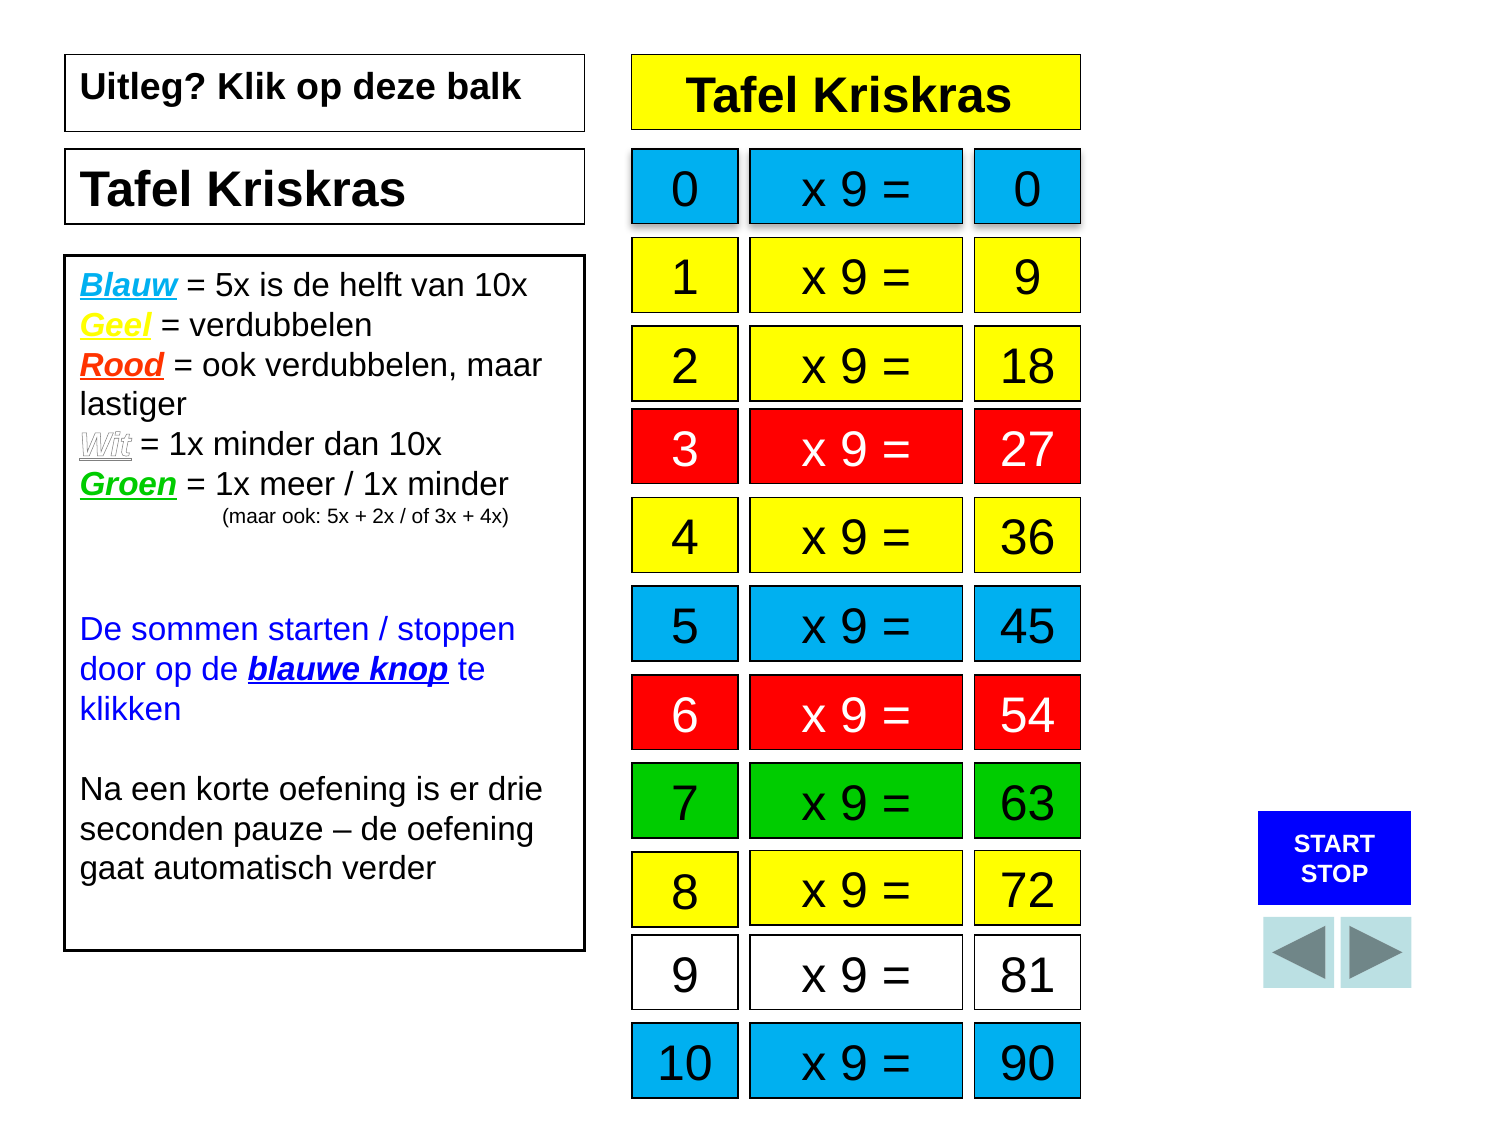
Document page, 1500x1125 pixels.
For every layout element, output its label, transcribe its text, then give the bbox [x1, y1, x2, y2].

text_box x 9 = [749, 326, 963, 401]
text_box x 9 = [749, 674, 963, 750]
text_box 6 [631, 674, 738, 750]
text_box 9 [631, 934, 738, 1010]
text_box 63 [974, 763, 1081, 838]
text_box START STOP [1257, 810, 1412, 906]
text_box x 9 = [749, 1023, 963, 1098]
text_box 36 [974, 497, 1081, 573]
text_box x 9 = [749, 934, 963, 1010]
text_box 72 [974, 850, 1081, 926]
text_box 3 [631, 408, 738, 484]
text_box 0 [631, 148, 738, 224]
text_box 10 [631, 1023, 738, 1098]
text_box x 9 = [749, 148, 963, 224]
text_box x 9 = [749, 586, 963, 661]
text_box x 9 = [749, 763, 963, 838]
text_box x 9 = [749, 497, 963, 573]
text_box 90 [974, 1023, 1081, 1098]
text_box 5 [631, 586, 738, 661]
text_box 2 [631, 326, 738, 401]
text_box Blauw = 5x is de helft van 10x Geel = verdubbelen Rood = ook verdubbelen, maar lastiger Wit = 1x minder dan 10x Groen = 1x meer / 1x minder (maar ook: 5x + 2x / of 3x + 4x) De sommen starten / stoppen door op de blauwe knop te klikken Na een korte oefening is er drie seconden pauze – de oefening gaat automatisch verder [64, 255, 585, 951]
text_box 0 [974, 148, 1081, 224]
text_box [1340, 916, 1412, 988]
text_box 1 [631, 237, 738, 313]
text_box x 9 = [749, 850, 963, 926]
text_box 7 [631, 763, 738, 838]
text_box 9 [974, 237, 1081, 313]
text_box 45 [974, 586, 1081, 661]
text_box Uitleg? Klik op deze balk [64, 54, 585, 132]
text_box x 9 = [749, 237, 963, 313]
text_box 8 [631, 852, 738, 927]
text_box Tafel Kriskras [64, 149, 585, 224]
text_box 4 [631, 497, 738, 573]
text_box 54 [974, 674, 1081, 750]
text_box x 9 = [749, 408, 963, 484]
text_box Tafel Kriskras [631, 54, 1081, 130]
text_box [1263, 916, 1335, 988]
text_box 27 [974, 408, 1081, 484]
text_box 18 [974, 326, 1081, 401]
text_box 81 [974, 934, 1081, 1010]
